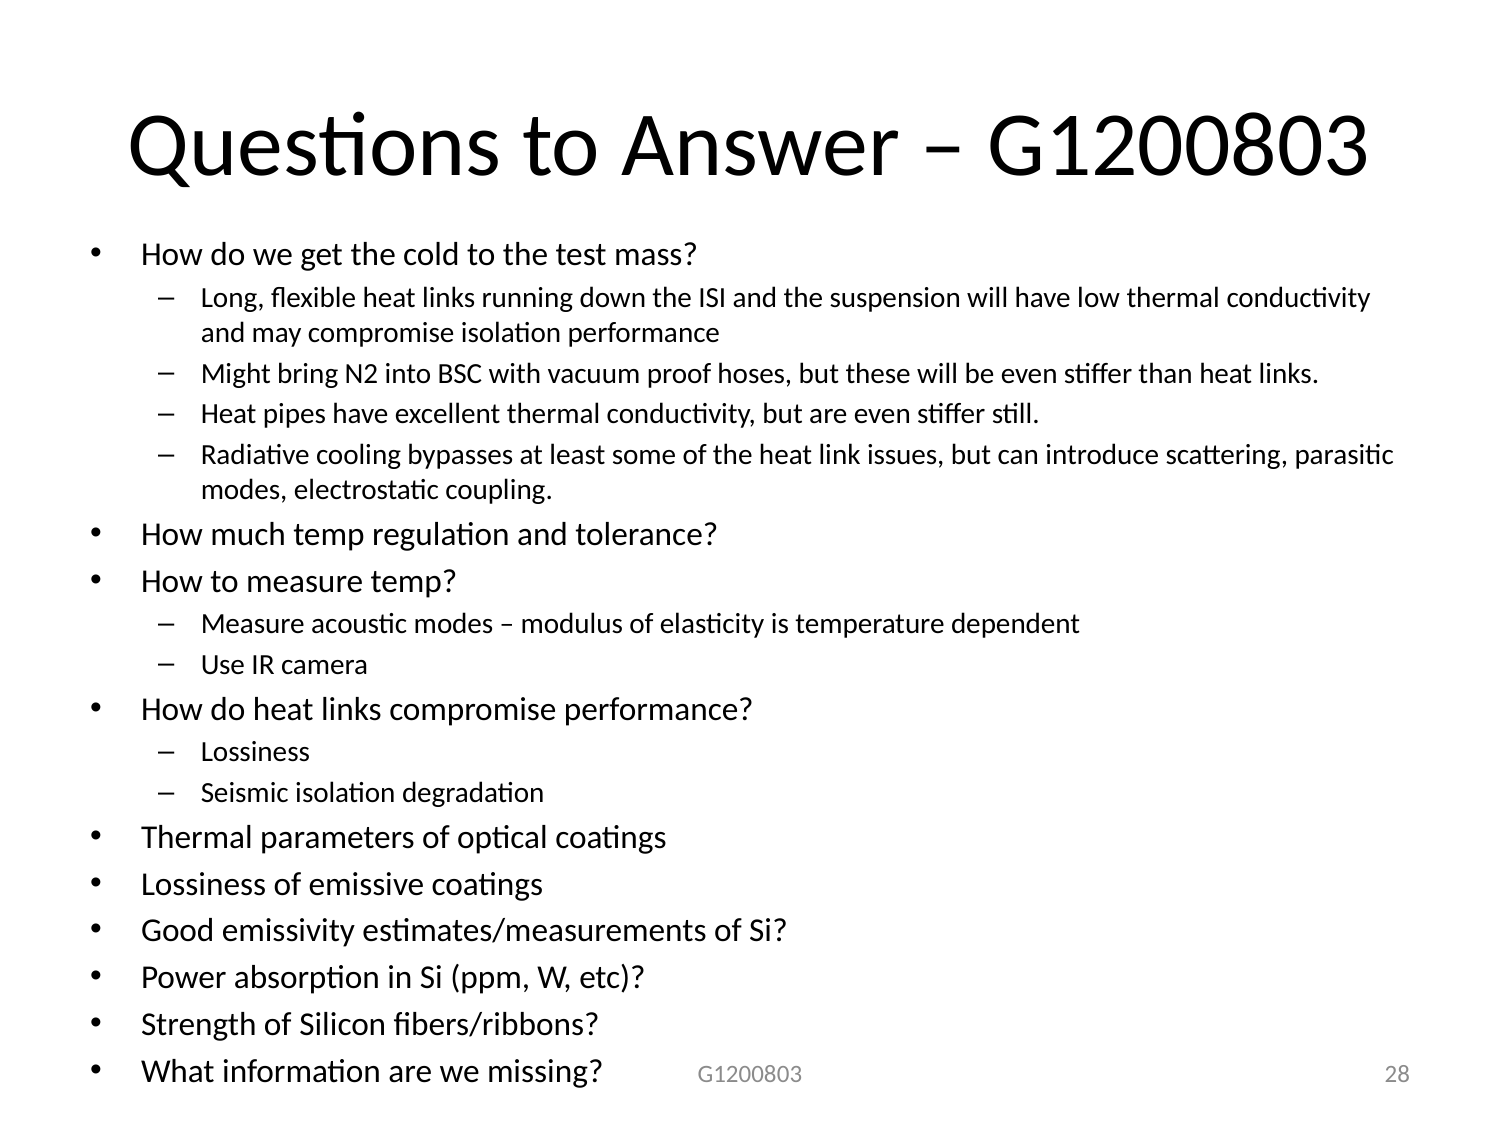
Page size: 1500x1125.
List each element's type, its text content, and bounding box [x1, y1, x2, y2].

footer G1200803 [512, 1042, 988, 1103]
title Questions to Answer – G1200803 [75, 45, 1425, 224]
slide_number 28 [1074, 1042, 1425, 1103]
list How do we get the cold to the test mass? Long, flexible heat links running down the ISI and the suspension will have low thermal conductivity and may compromise isolation performance Might bring N2 into BSC with vacuum proof hoses, but these will be even stiffer than heat links. Heat pipes have excellent thermal conductivity, but are even stiffer still. Radiative cooling bypasses at least some of the heat link issues, but can introduce scattering, parasitic modes, electrostatic coupling. How much temp regulation and tolerance? How to measure temp? Measure acoustic modes – modulus of elasticity is temperature dependent Use IR camera How do heat links compromise performance? Lossiness Seismic isolation degradation Thermal parameters of optical coatings Lossiness of emissive coatings Good emissivity estimates/measurements of Si? Power absorption in Si (ppm, W, etc)? Strength of Silicon fibers/ribbons? What information are we missing? [75, 224, 1425, 1100]
